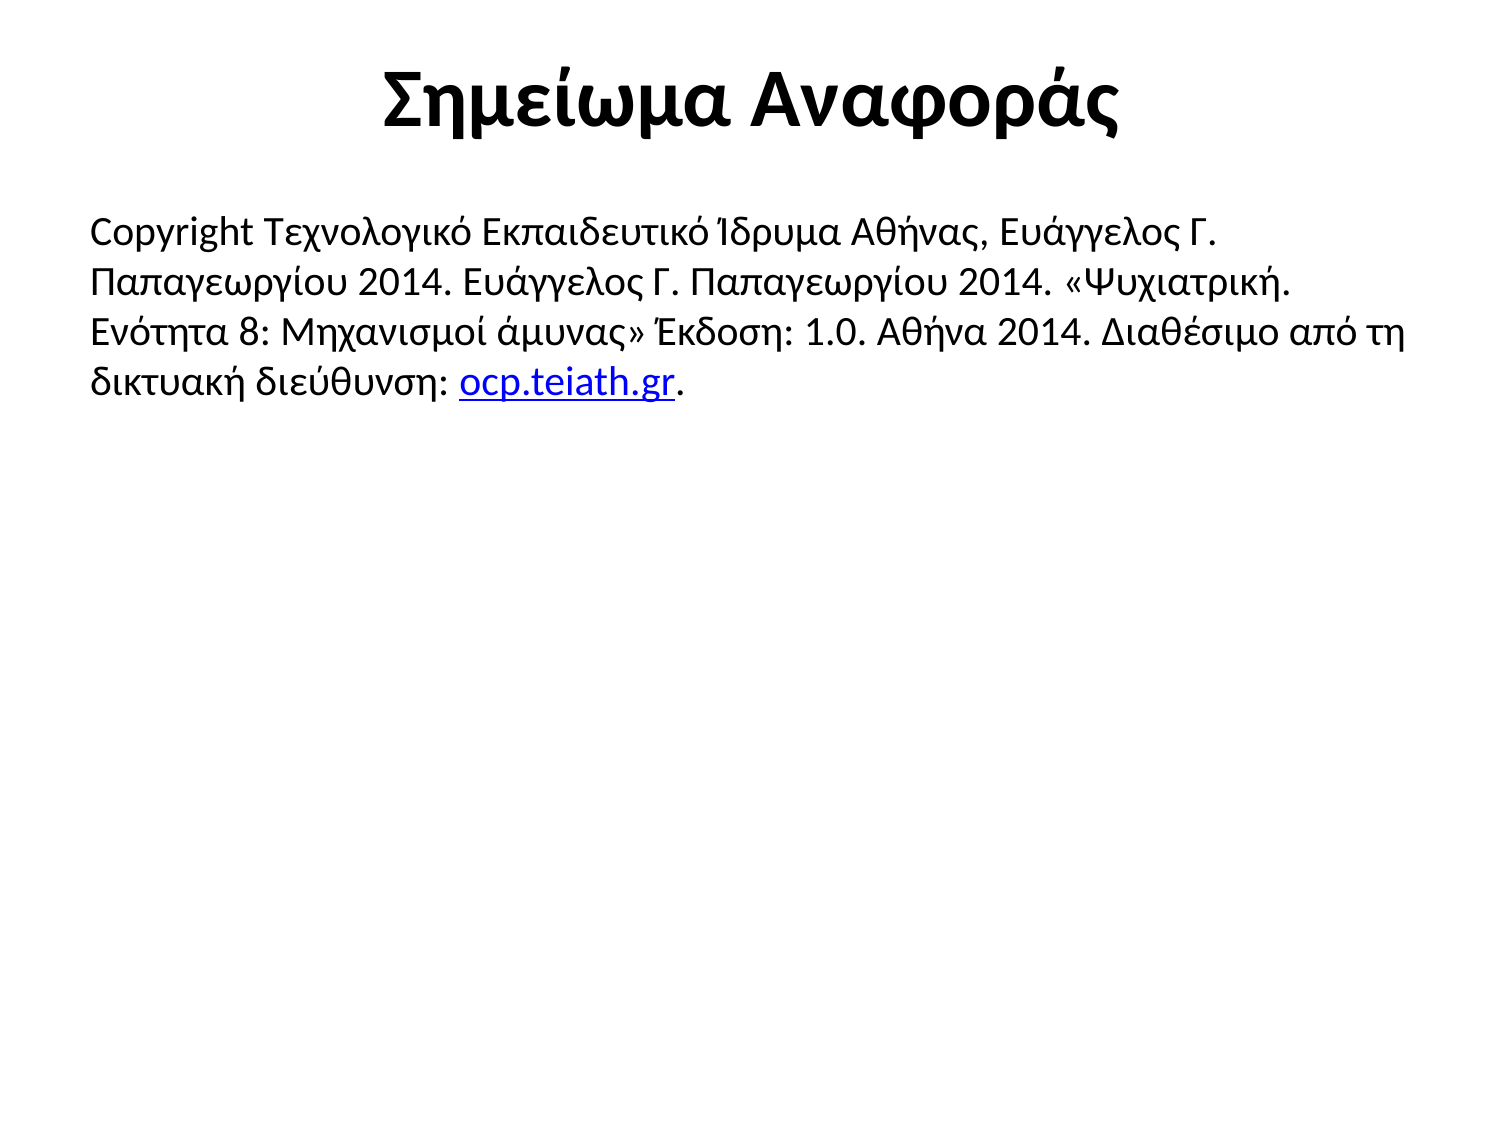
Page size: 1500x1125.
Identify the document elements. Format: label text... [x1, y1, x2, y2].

list Copyright Τεχνολογικό Εκπαιδευτικό Ίδρυμα Αθήνας, Ευάγγελος Γ. Παπαγεωργίου 2014. Ευάγγελος Γ. Παπαγεωργίου 2014. «Ψυχιατρική. Ενότητα 8: Μηχανισμοί άμυνας» Έκδοση: 1.0. Αθήνα 2014. Διαθέσιμο από τη δικτυακή διεύθυνση: ocp.teiath.gr. [75, 196, 1425, 1024]
title Σημείωμα Αναφοράς [76, 19, 1427, 169]
